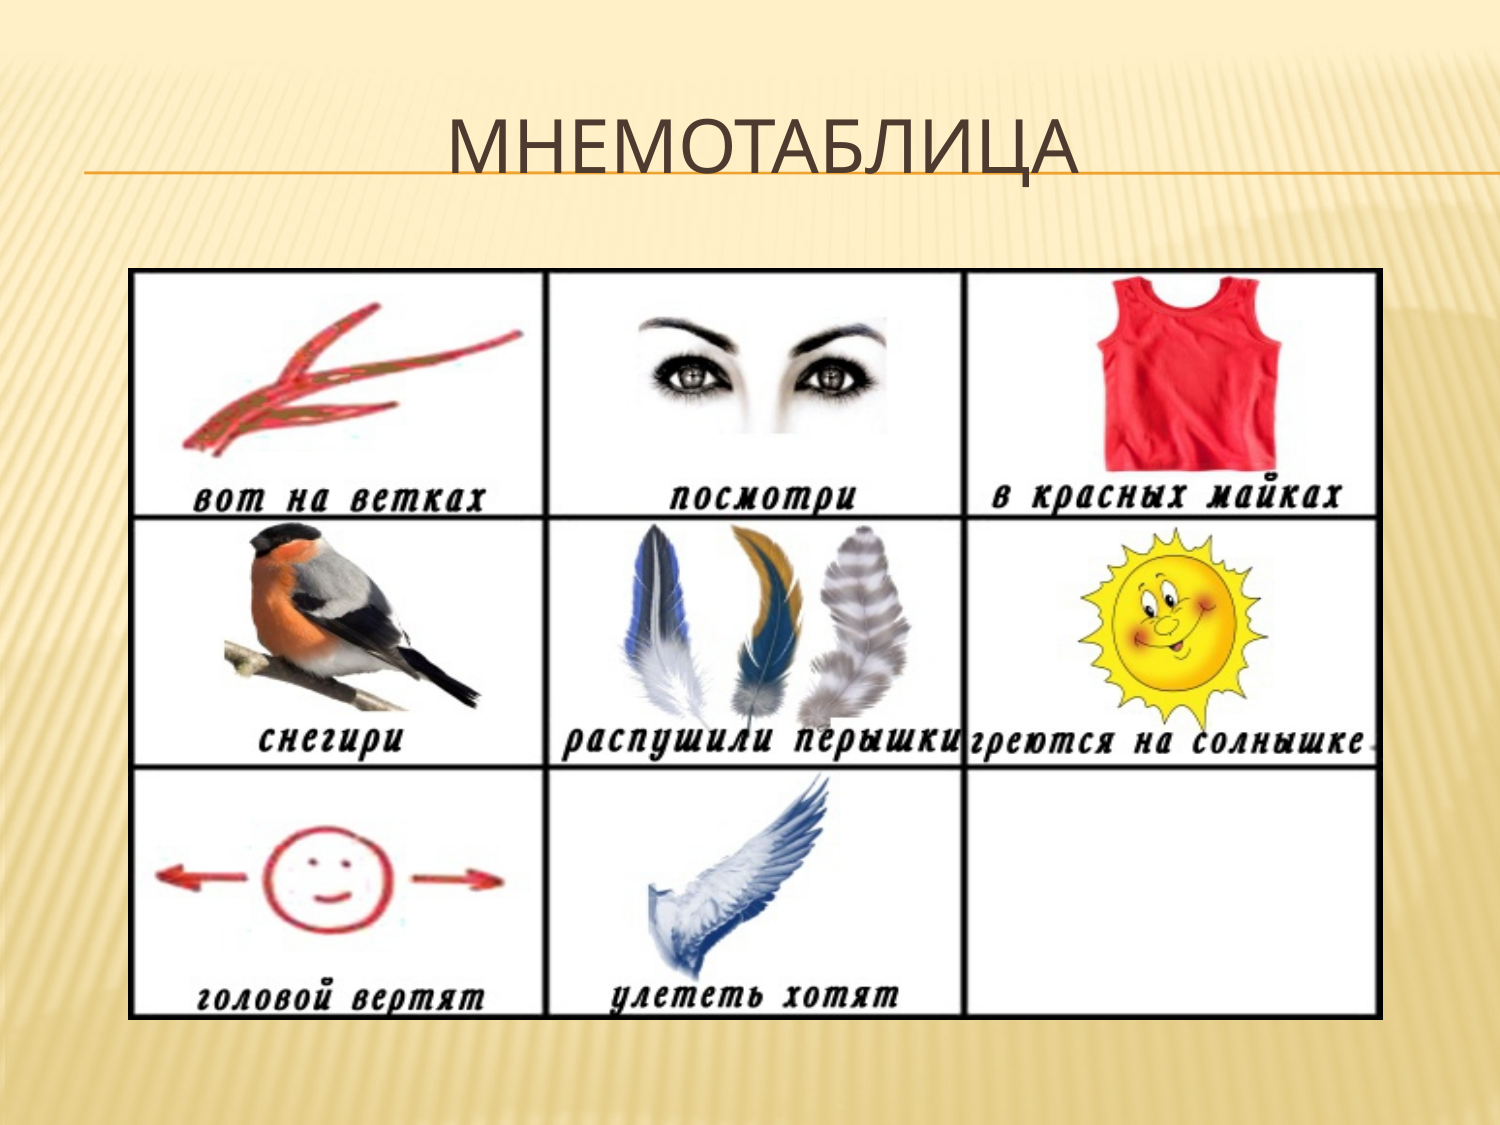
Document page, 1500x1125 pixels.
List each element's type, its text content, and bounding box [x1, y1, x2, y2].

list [128, 267, 1384, 1020]
title мнемотаблица [50, 75, 1475, 213]
